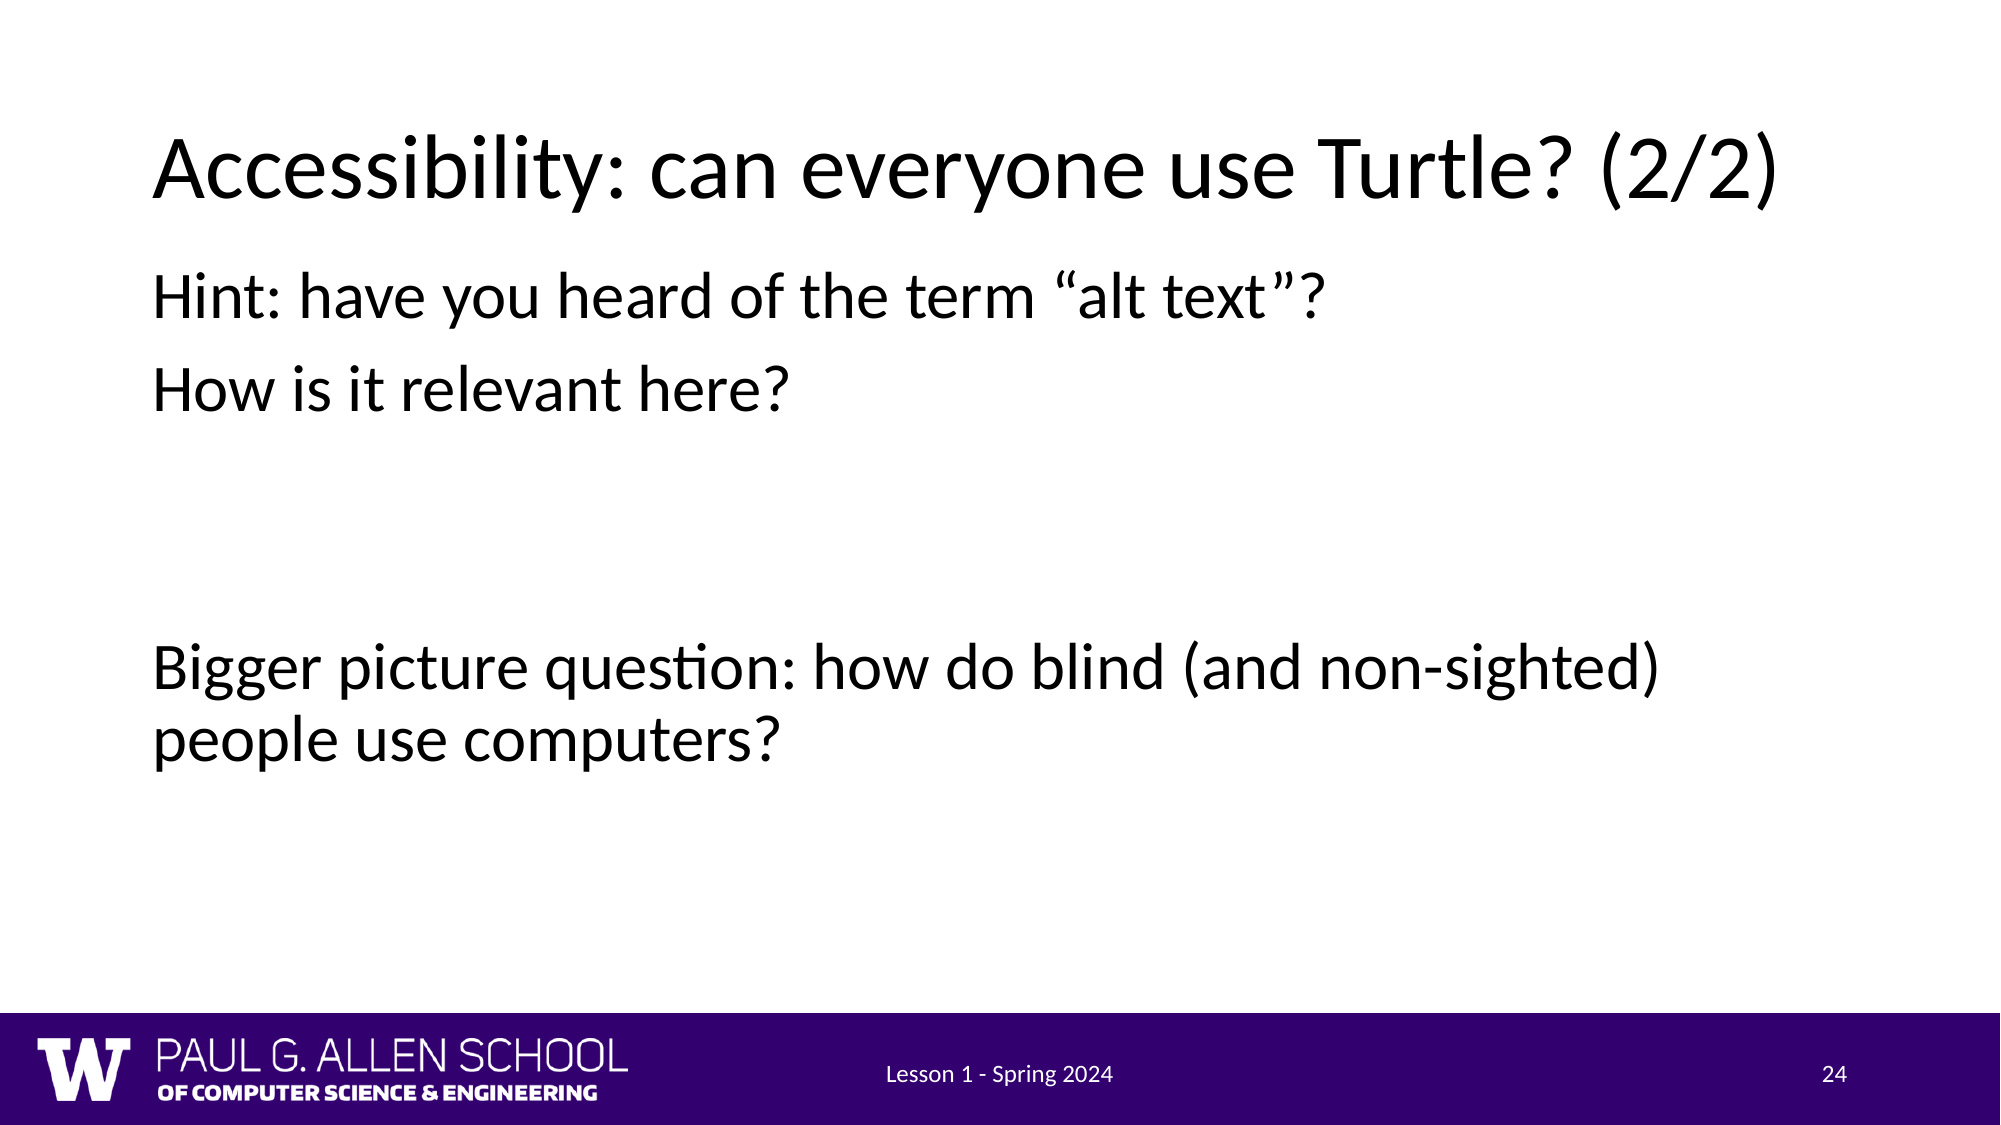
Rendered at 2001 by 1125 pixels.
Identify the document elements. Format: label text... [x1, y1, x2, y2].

title Accessibility: can everyone use Turtle? (2/2) [137, 59, 1863, 278]
footer Lesson 1 - Spring 2024 [662, 1042, 1338, 1103]
list Hint: have you heard of the term “alt text”? How is it relevant here? Bigger picture question: how do blind (and non-sighted) people use computers? [137, 253, 1847, 956]
picture [0, 1013, 2000, 1125]
slide_number 24 [1412, 1042, 1863, 1103]
